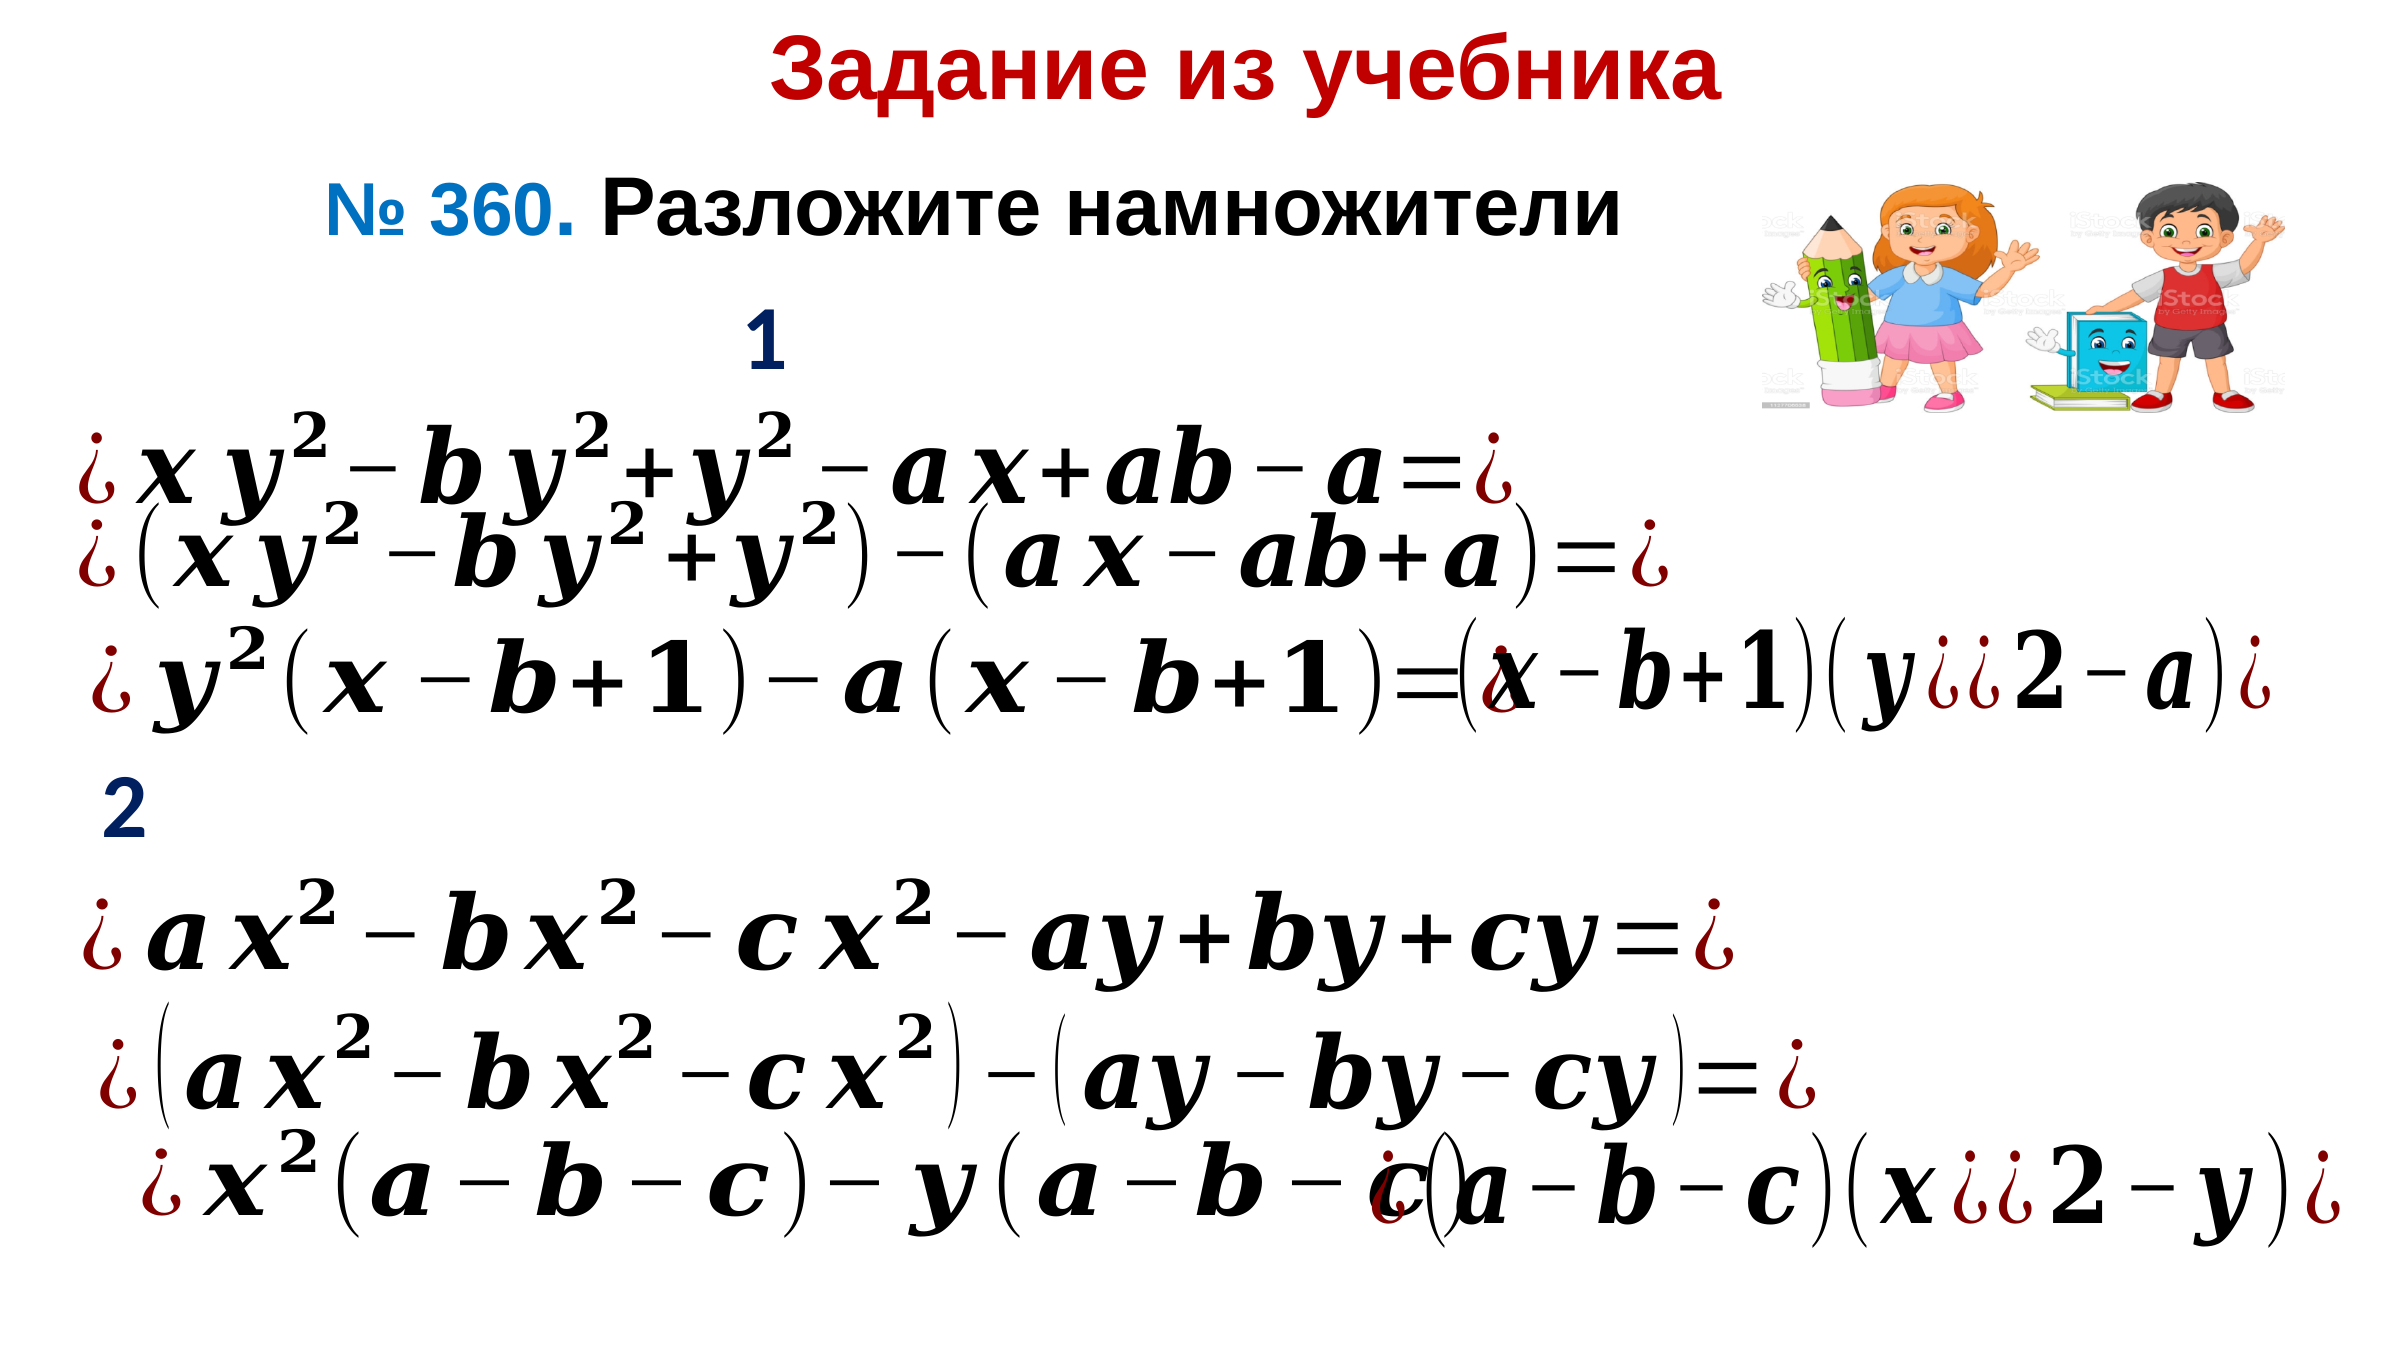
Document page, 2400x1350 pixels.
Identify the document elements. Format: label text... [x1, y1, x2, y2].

text_box № 360. Разложите намножители [174, 144, 1650, 260]
picture [1762, 181, 2285, 413]
text_box Задание из учебника [754, 0, 1738, 125]
